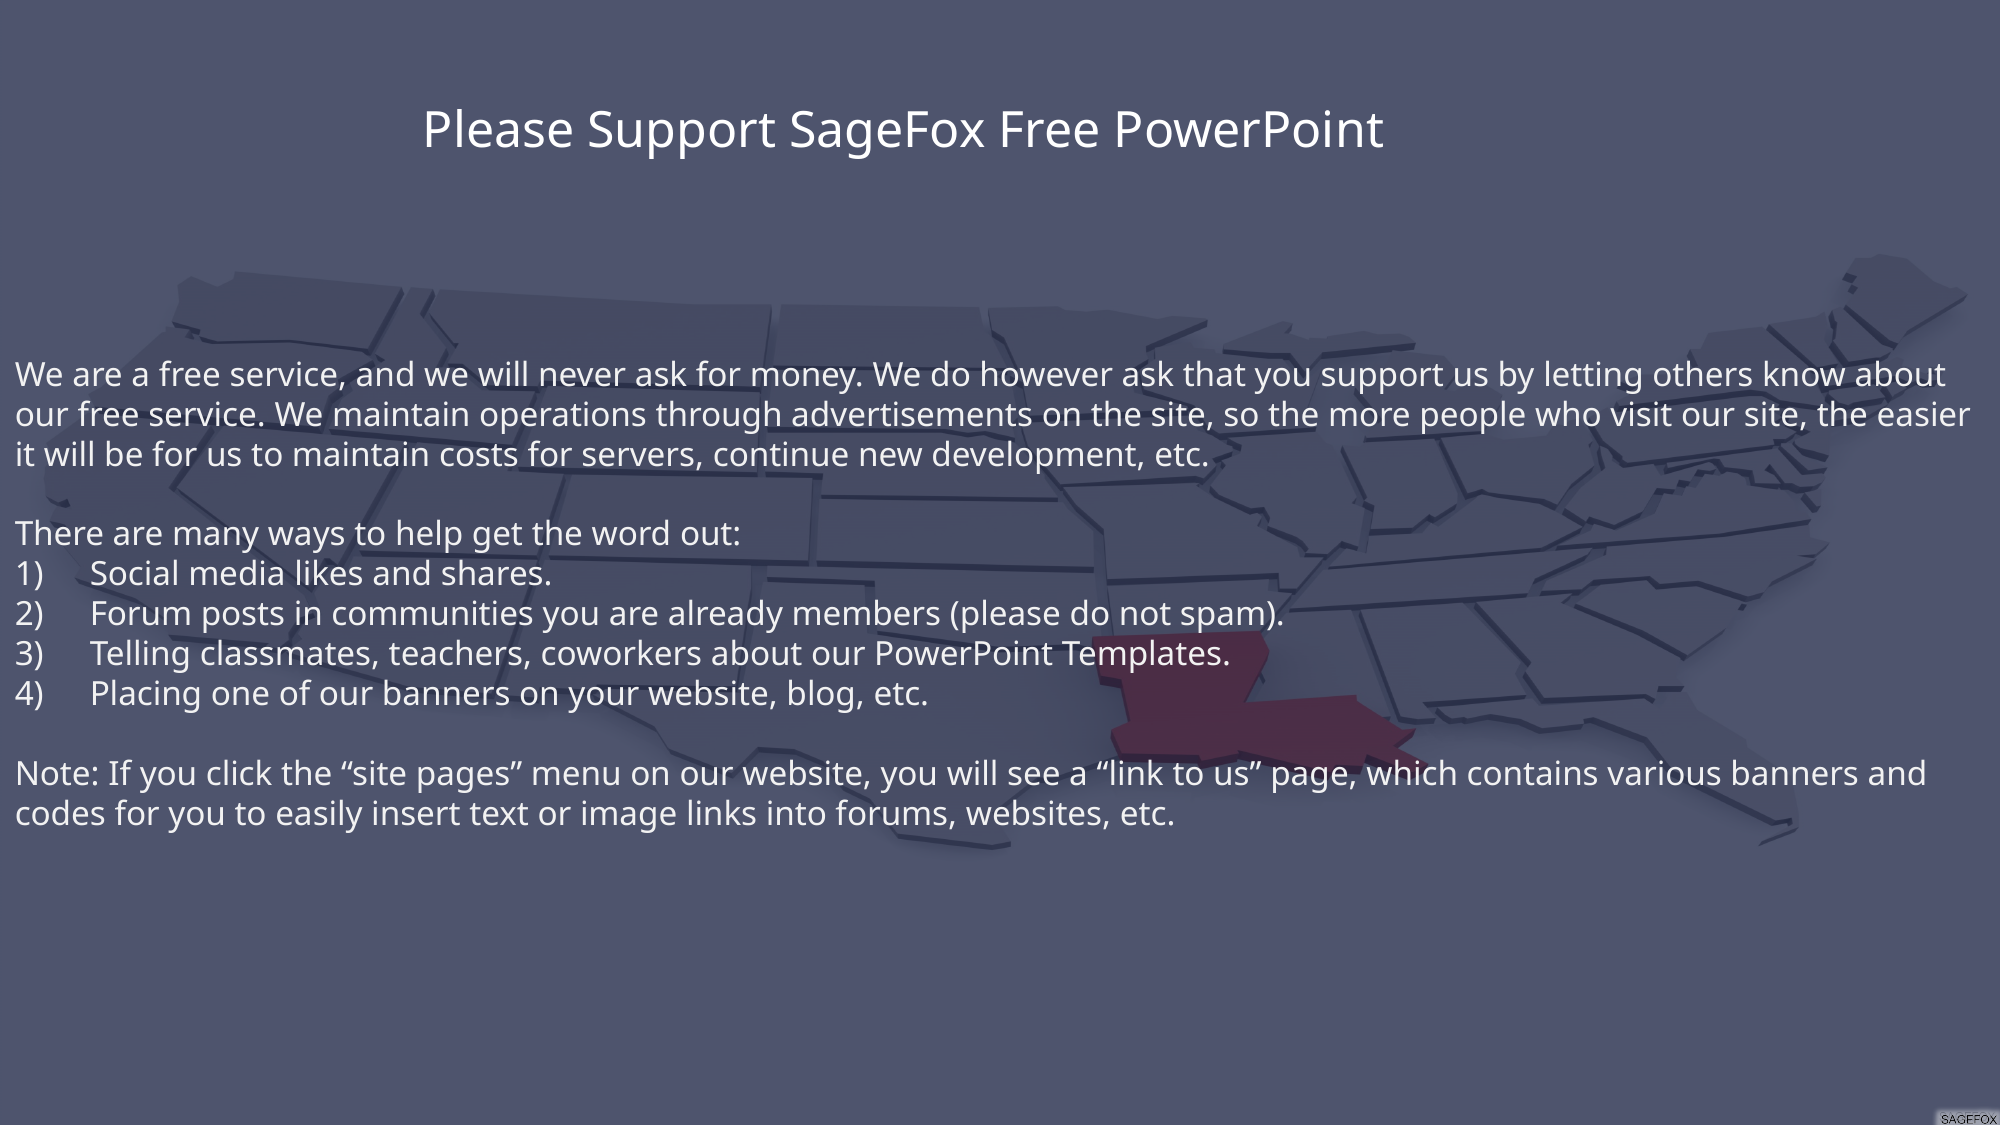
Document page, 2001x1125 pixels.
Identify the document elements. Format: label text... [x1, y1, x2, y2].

picture [1938, 1114, 1999, 1125]
text_box We are a free service, and we will never ask for money. We do however ask that you support us by letting others know about our free service. We maintain operations through advertisements on the site, so the more people who visit our site, the easier it will be for us to maintain costs for servers, continue new development, etc. There are many ways to help get the word out: Social media likes and shares. Forum posts in communities you are already members (please do not spam). Telling classmates, teachers, coworkers about our PowerPoint Templates. Placing one of our banners on your website, blog, etc. Note: If you click the “site pages” menu on our website, you will see a “link to us” page, which contains various banners and codes for you to easily insert text or image links into forums, websites, etc. [0, 0, 2000, 1125]
title Please Support SageFox Free PowerPoint [363, 72, 1444, 190]
